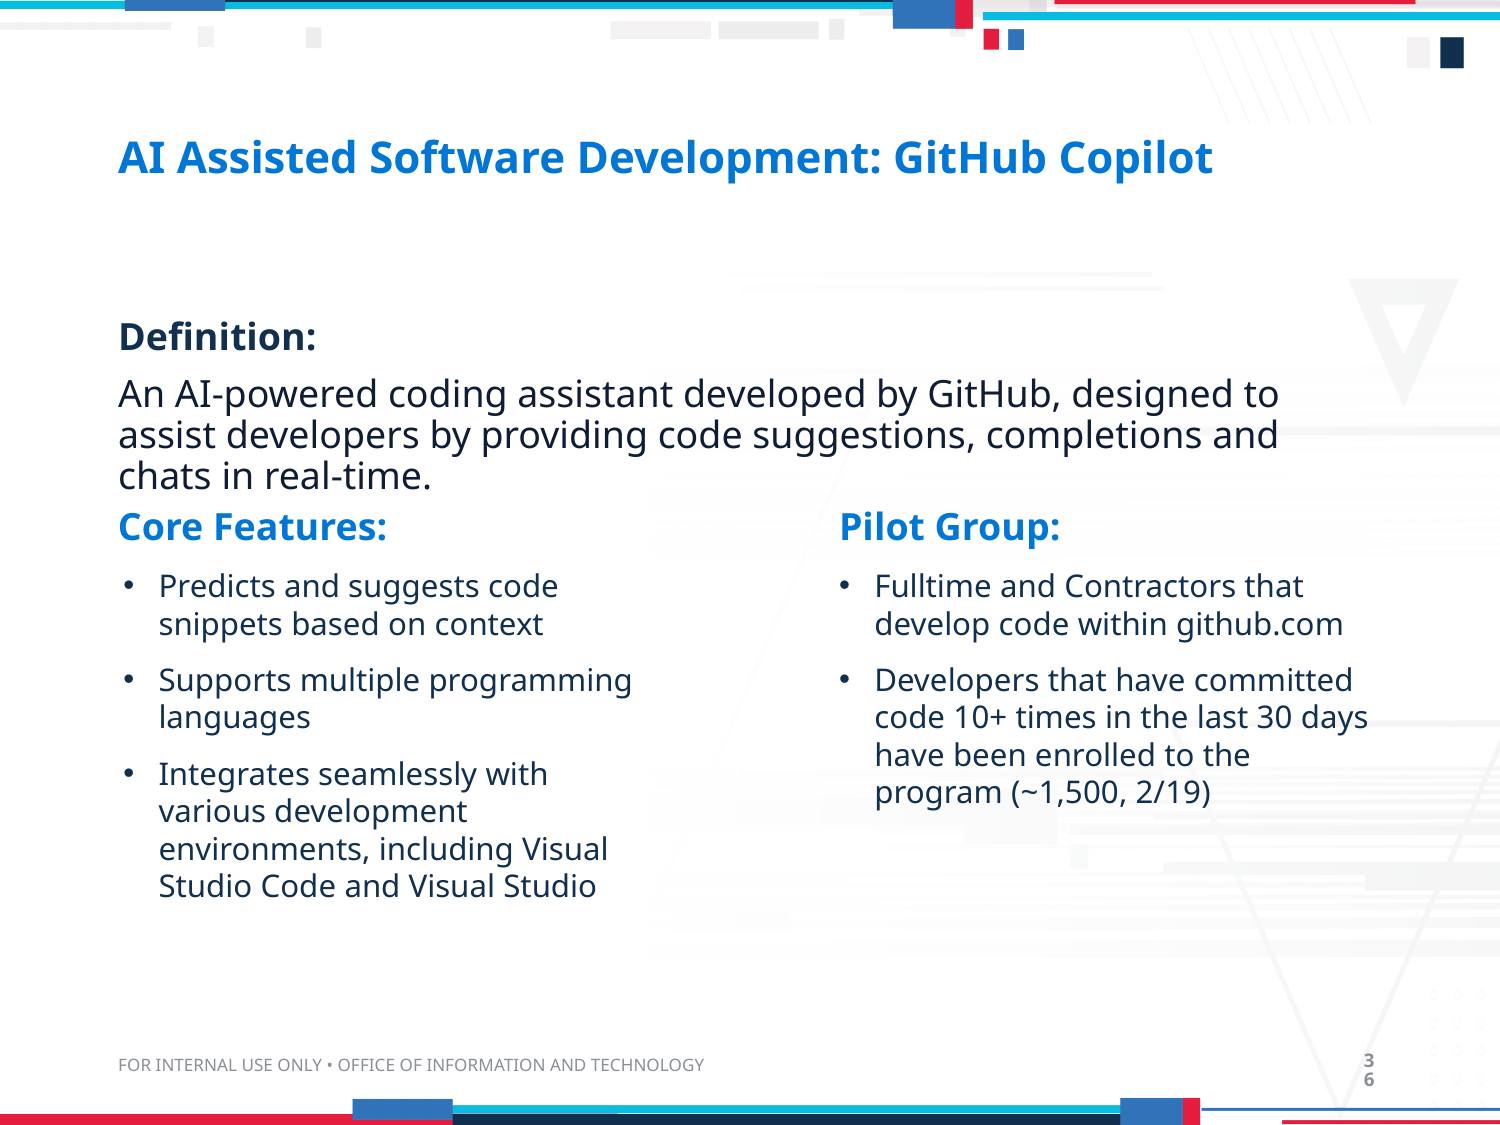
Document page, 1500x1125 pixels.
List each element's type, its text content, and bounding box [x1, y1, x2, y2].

text_box Pilot Group: Fulltime and Contractors that develop code within github.com Developers that have committed code 10+ times in the last 30 days have been enrolled to the program (~1,500, 2/19) [824, 495, 1397, 851]
slide_number 36 [1349, 1031, 1397, 1082]
footer FOR INTERNAL USE ONLY • OFFICE OF INFORMATION AND TECHNOLOGY [103, 1031, 1069, 1082]
picture [0, 0, 1500, 1125]
list Definition: An AI-powered coding assistant developed by GitHub, designed to assist developers by providing code suggestions, completions and chats in real-time. [103, 309, 1397, 914]
text_box Core Features: Predicts and suggests code snippets based on context Supports multiple programming languages Integrates seamlessly with various development environments, including Visual Studio Code and Visual Studio [103, 495, 676, 945]
title AI Assisted Software Development: GitHub Copilot [103, 93, 1397, 225]
